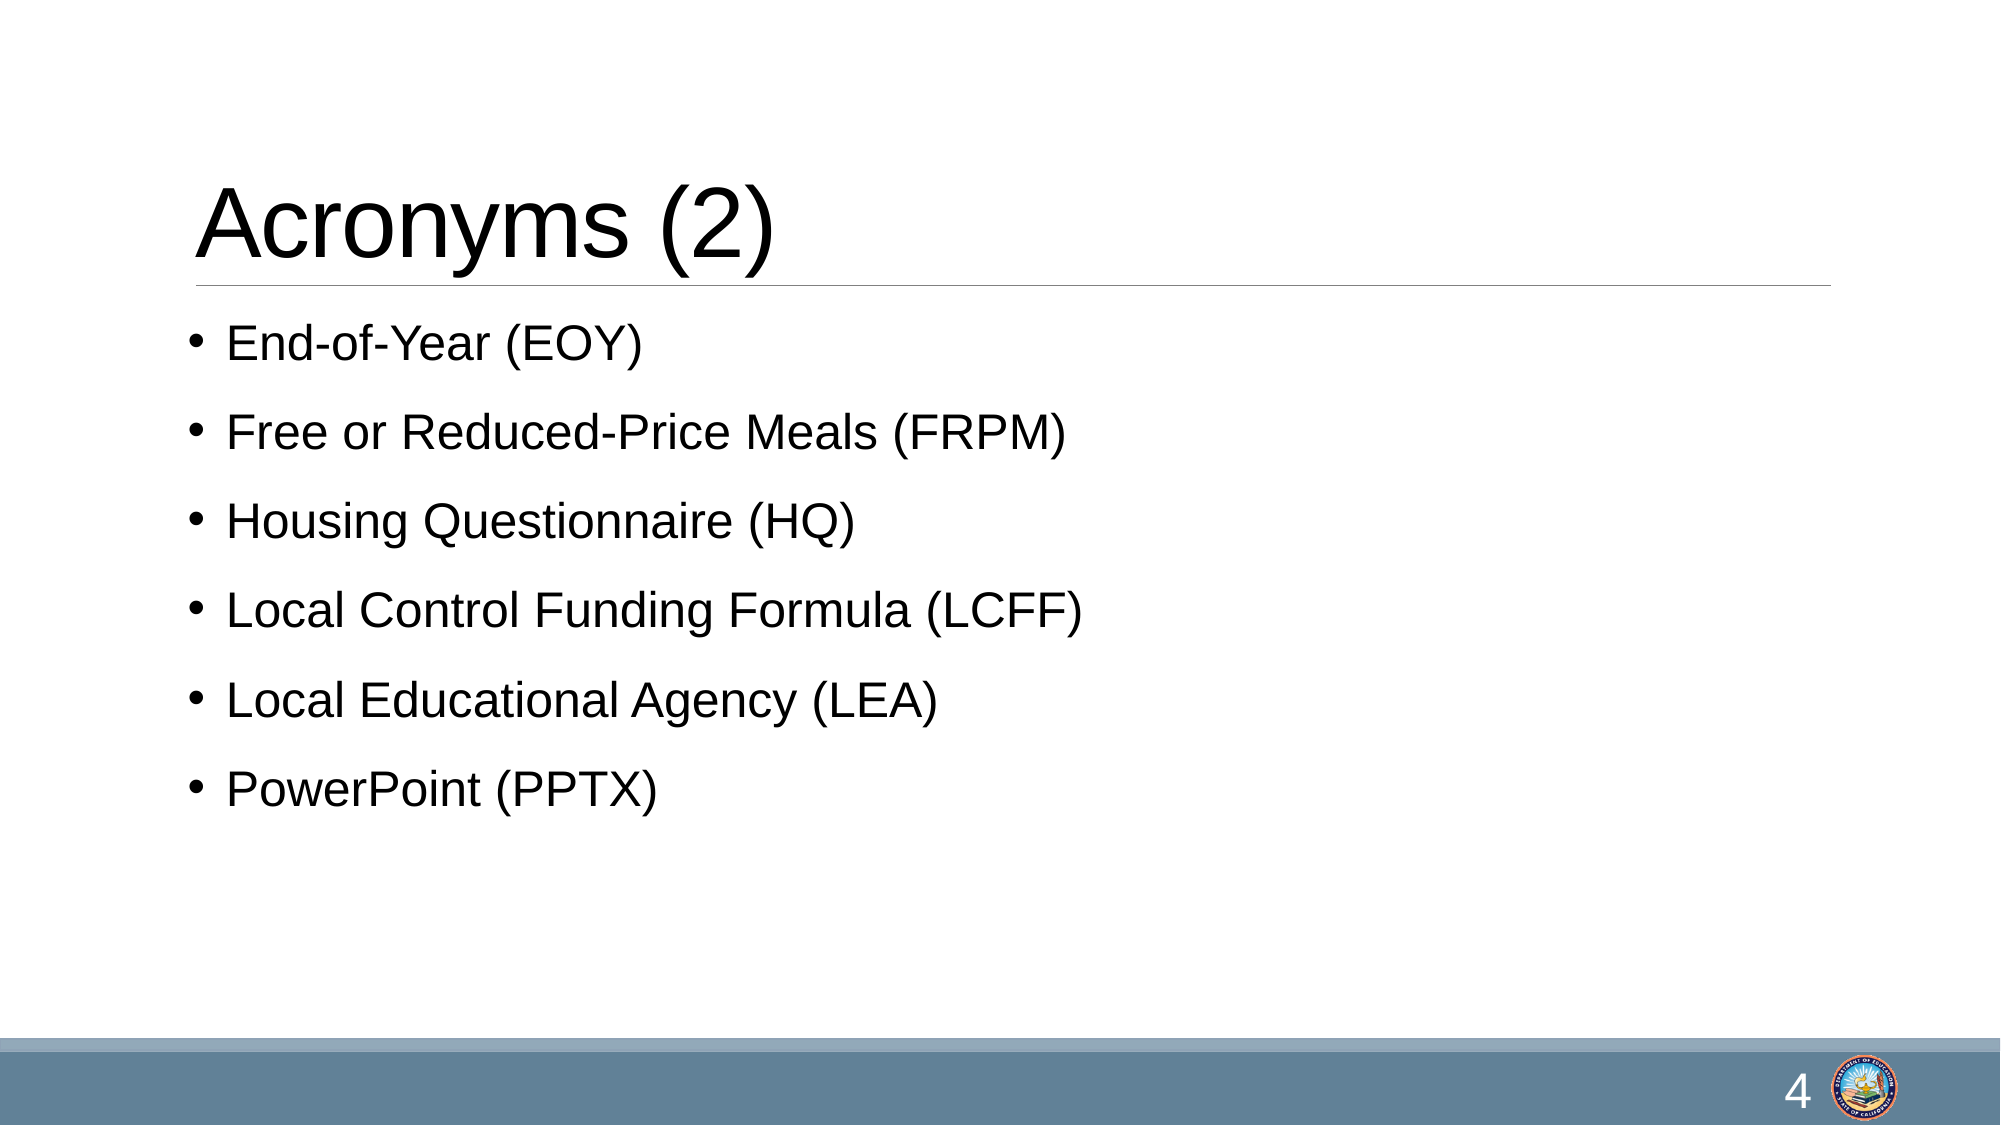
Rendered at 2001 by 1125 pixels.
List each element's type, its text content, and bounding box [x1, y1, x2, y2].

list End-of-Year (EOY) Free or Reduced-Price Meals (FRPM) Housing Questionnaire (HQ) Local Control Funding Formula (LCFF) Local Educational Agency (LEA) PowerPoint (PPTX) [180, 302, 1830, 1018]
title Acronyms (2) [180, 47, 1830, 285]
slide_number 4 [1611, 1059, 1827, 1119]
picture [1831, 1055, 1899, 1122]
